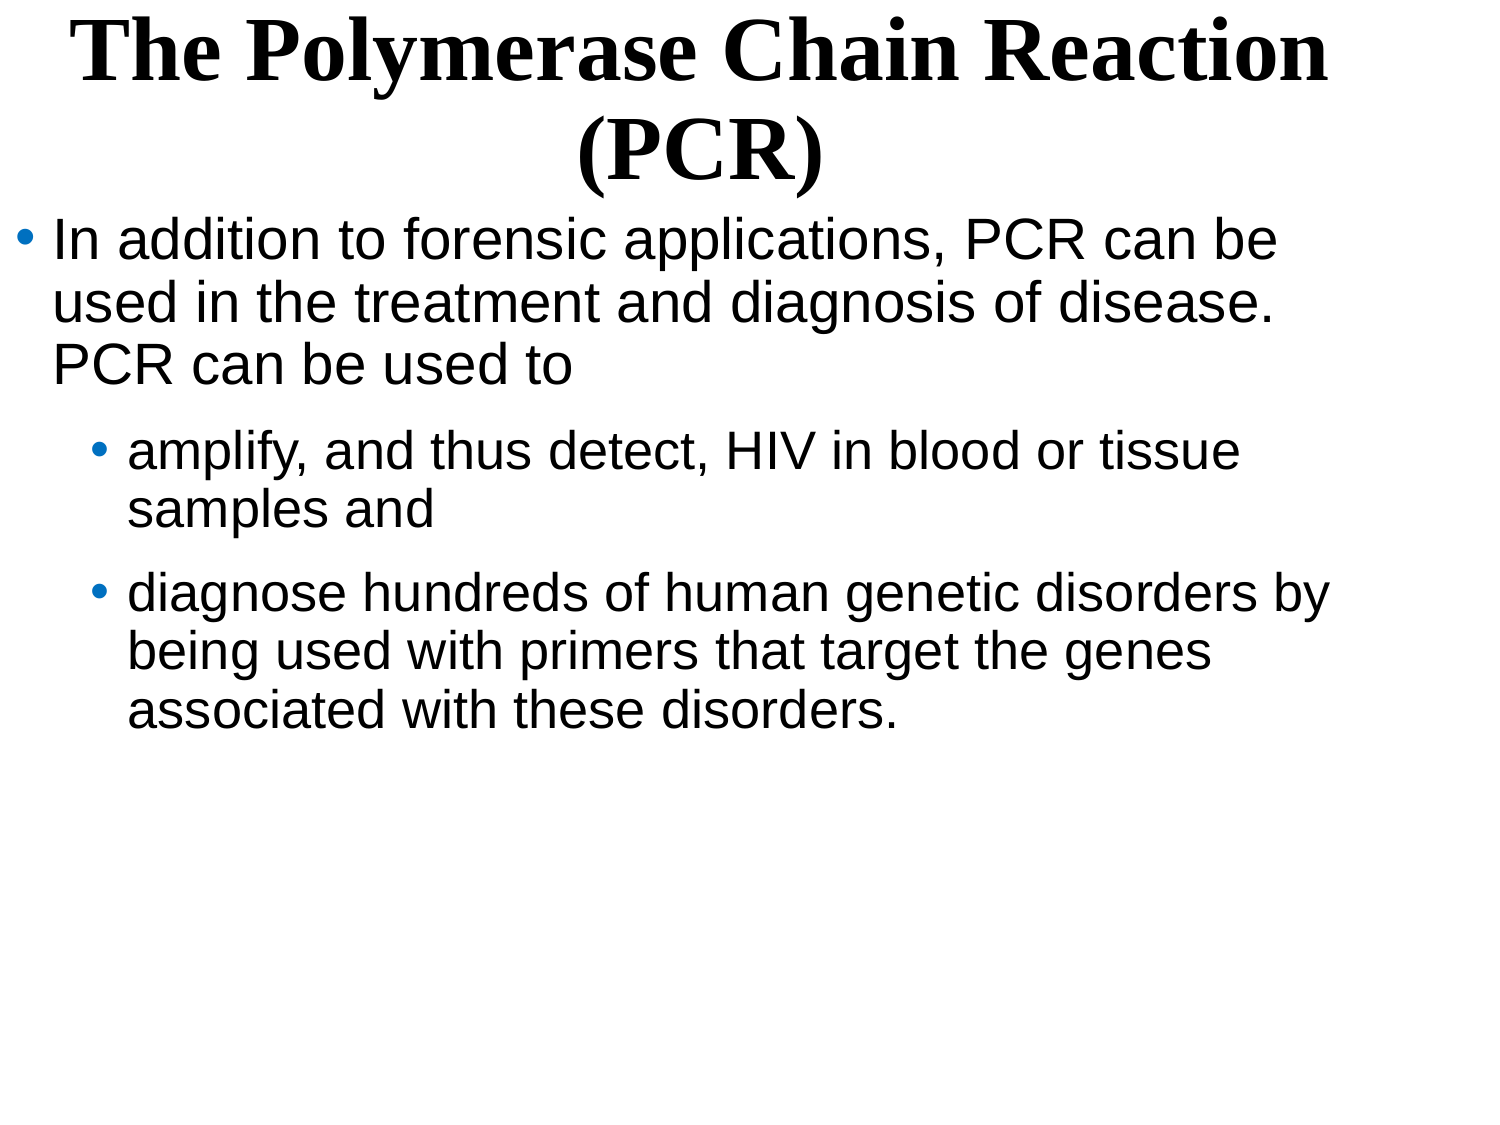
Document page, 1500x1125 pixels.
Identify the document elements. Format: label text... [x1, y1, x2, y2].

title The Polymerase Chain Reaction (PCR) [0, 21, 1402, 179]
list In addition to forensic applications, PCR can be used in the treatment and diagnosis of disease. PCR can be used to amplify, and thus detect, HIV in blood or tissue samples and diagnose hundreds of human genetic disorders by being used with primers that target the genes associated with these disorders. [0, 201, 1402, 1014]
